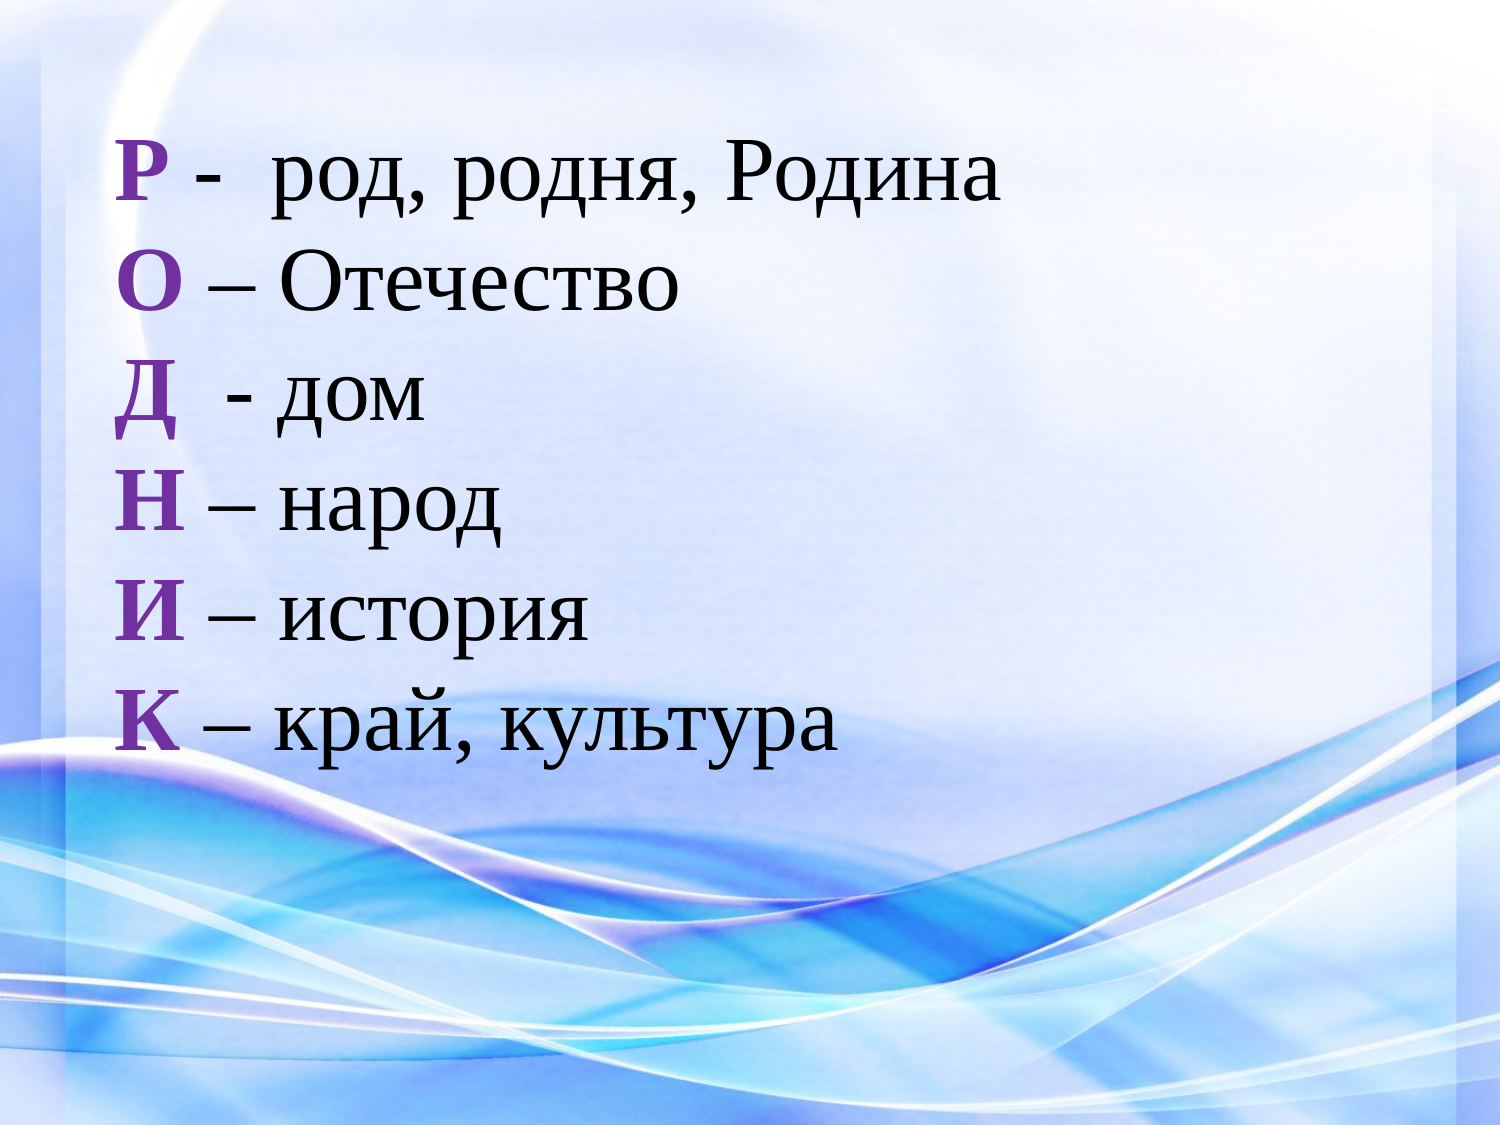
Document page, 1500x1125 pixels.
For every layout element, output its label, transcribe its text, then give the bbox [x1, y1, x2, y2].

picture [0, 0, 1500, 1125]
text_box Р - род, родня, Родина О – Отечество Д - дом Н – народ И – история К – край, культура [100, 101, 1353, 777]
